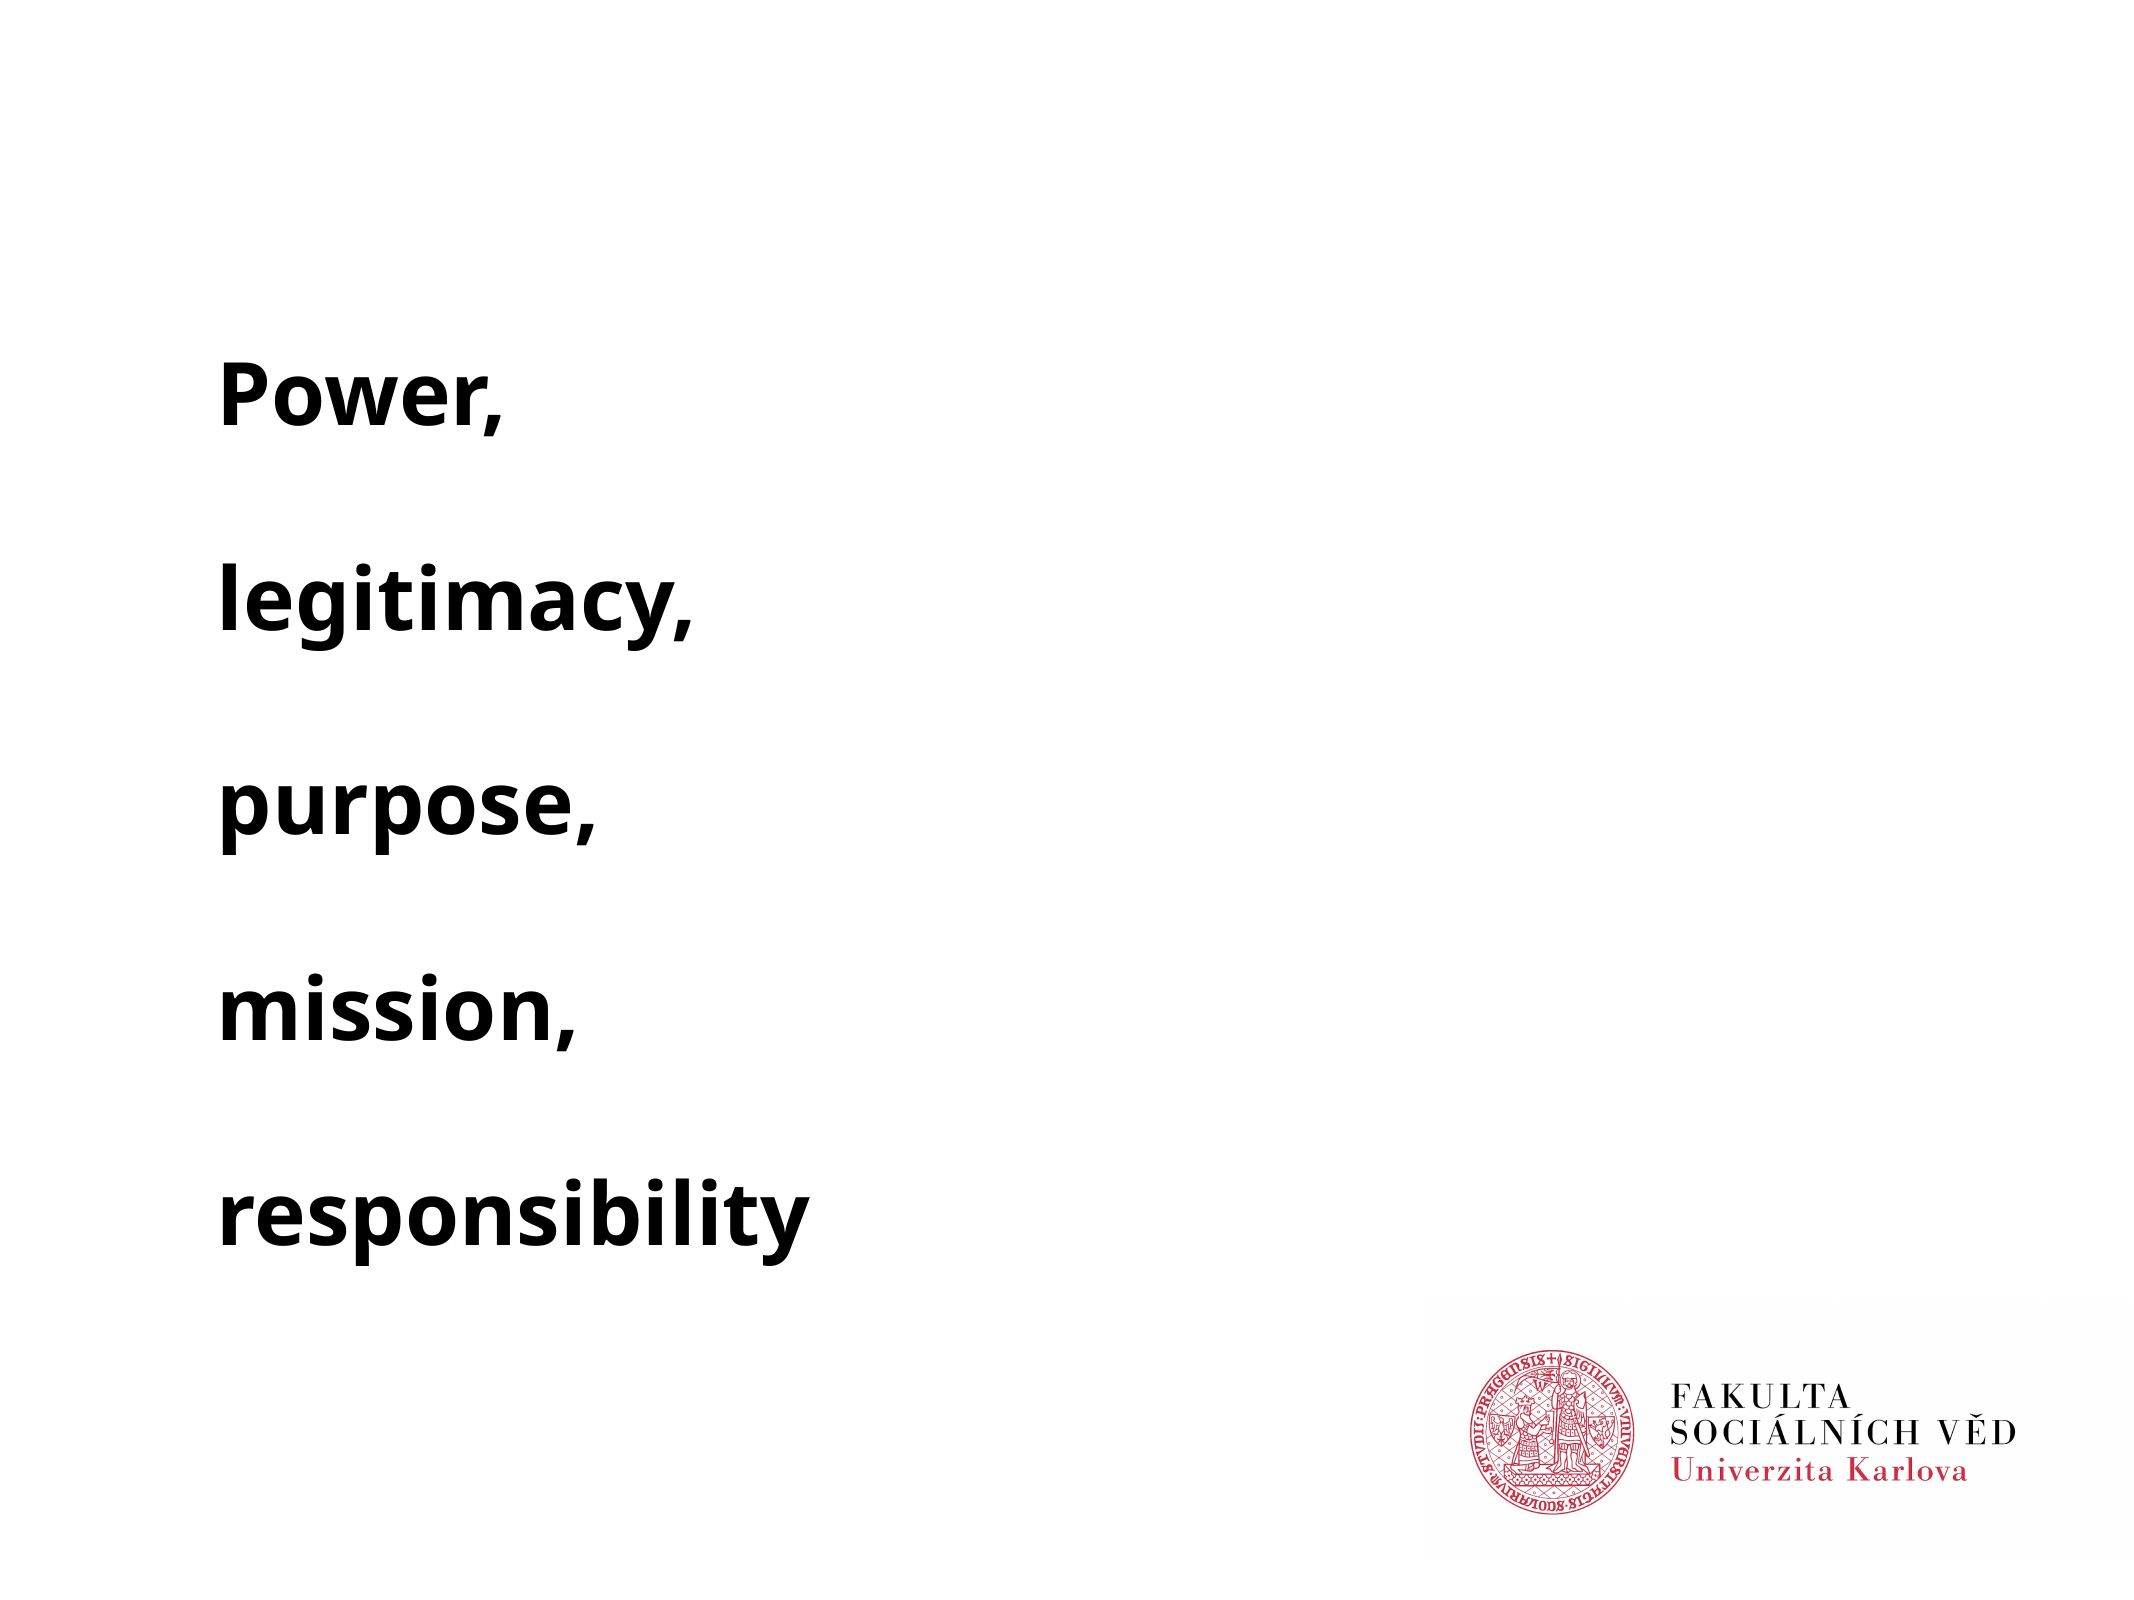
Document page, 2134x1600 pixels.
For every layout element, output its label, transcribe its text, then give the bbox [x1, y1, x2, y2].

picture [1423, 1302, 2134, 1560]
list Power, legitimacy, purpose, mission, responsibility [208, 208, 1925, 1392]
